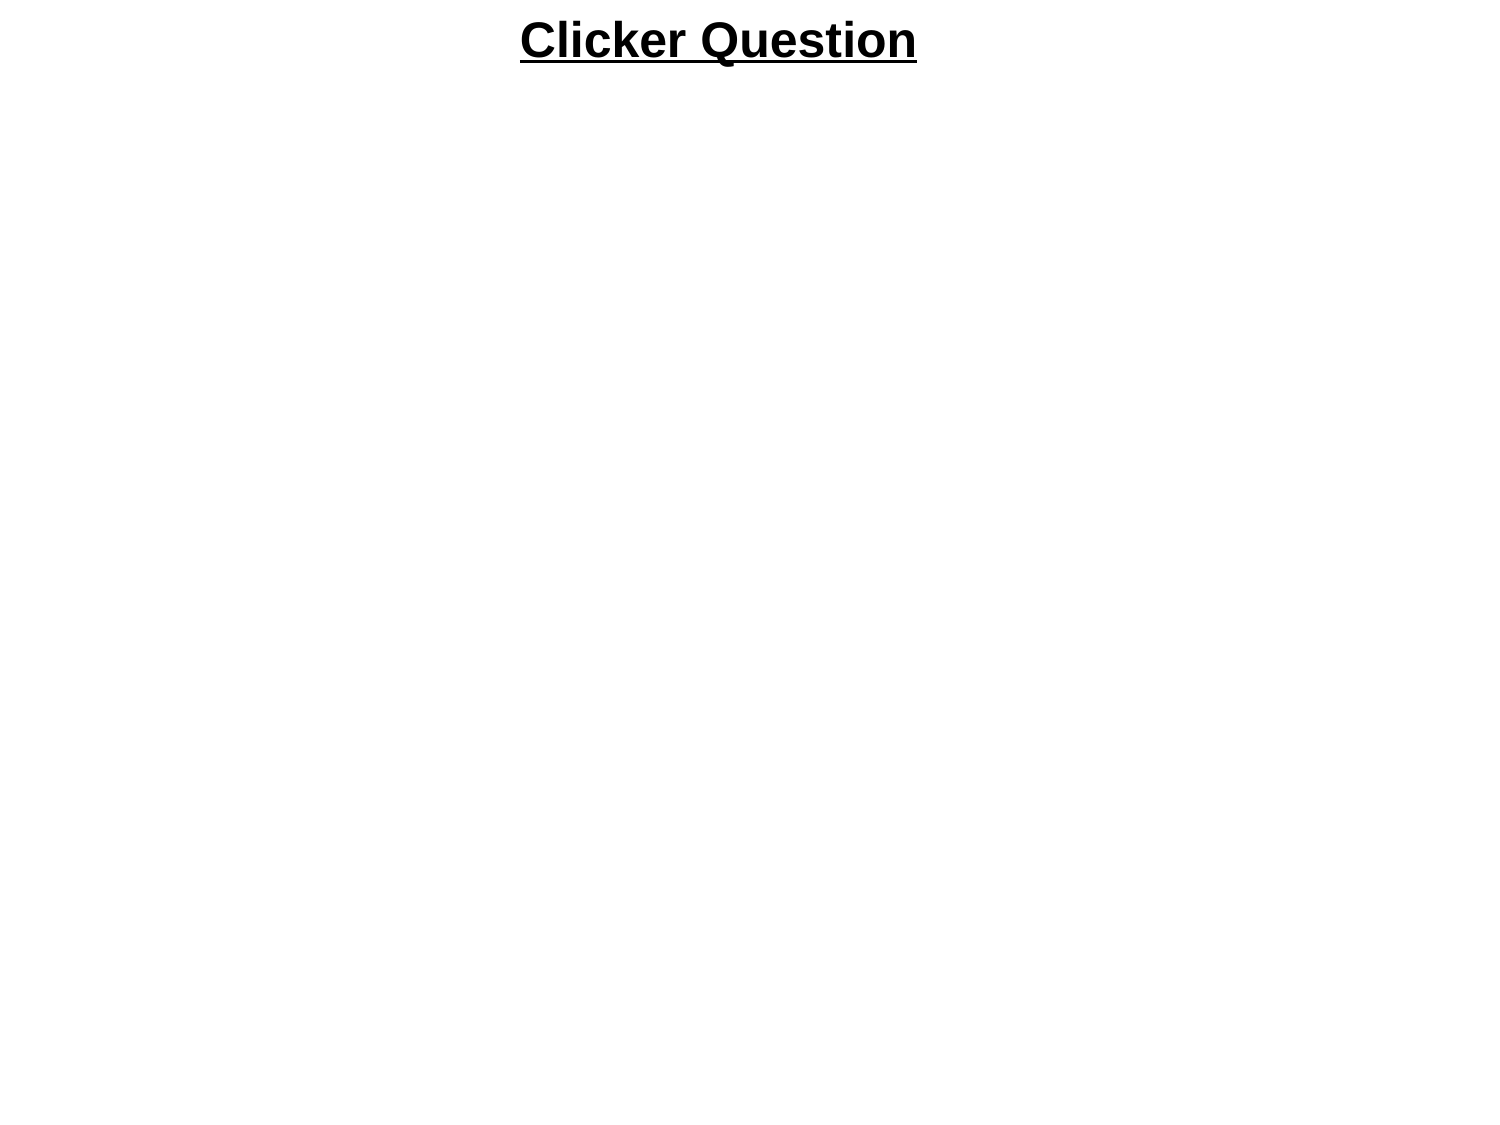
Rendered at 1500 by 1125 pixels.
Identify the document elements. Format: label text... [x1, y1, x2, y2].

text_box Clicker Question [299, 0, 1138, 75]
